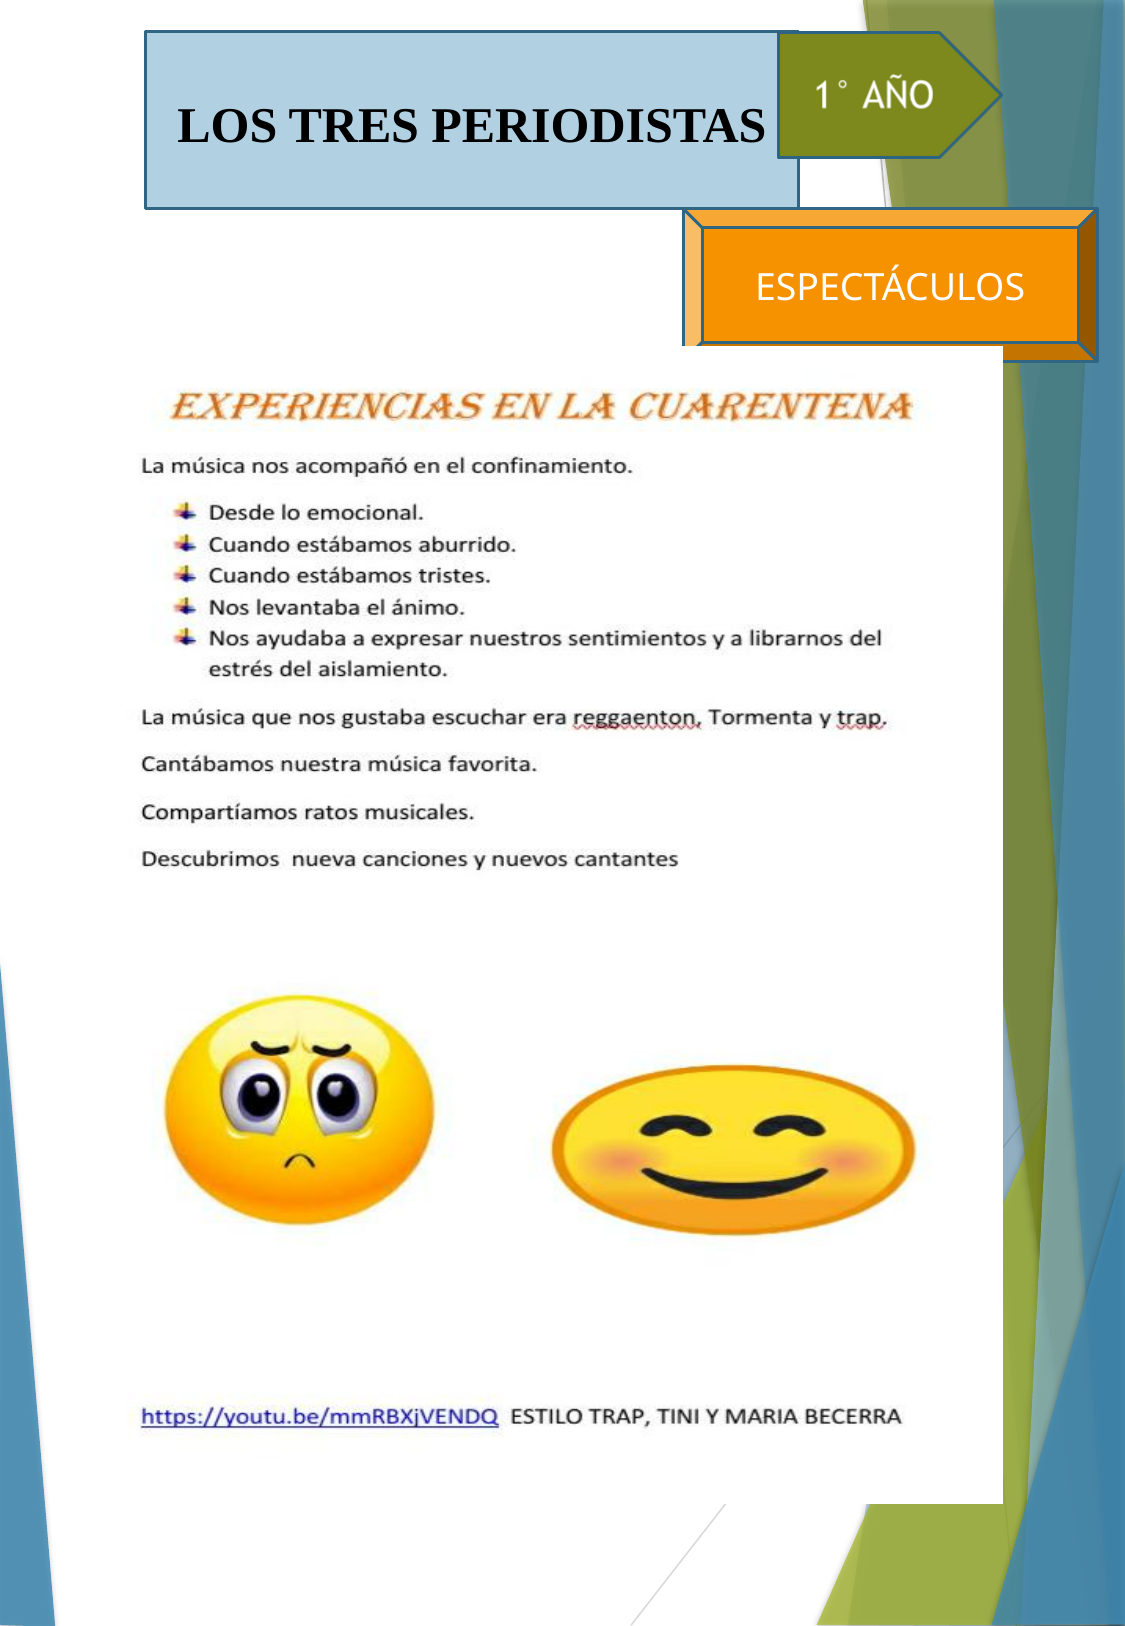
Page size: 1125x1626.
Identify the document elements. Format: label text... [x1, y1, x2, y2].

text_box ESPECTÁCULOS [682, 207, 1099, 363]
picture [777, 31, 1004, 160]
picture [77, 345, 1004, 1505]
text_box LOS TRES PERIODISTAS [144, 30, 800, 210]
